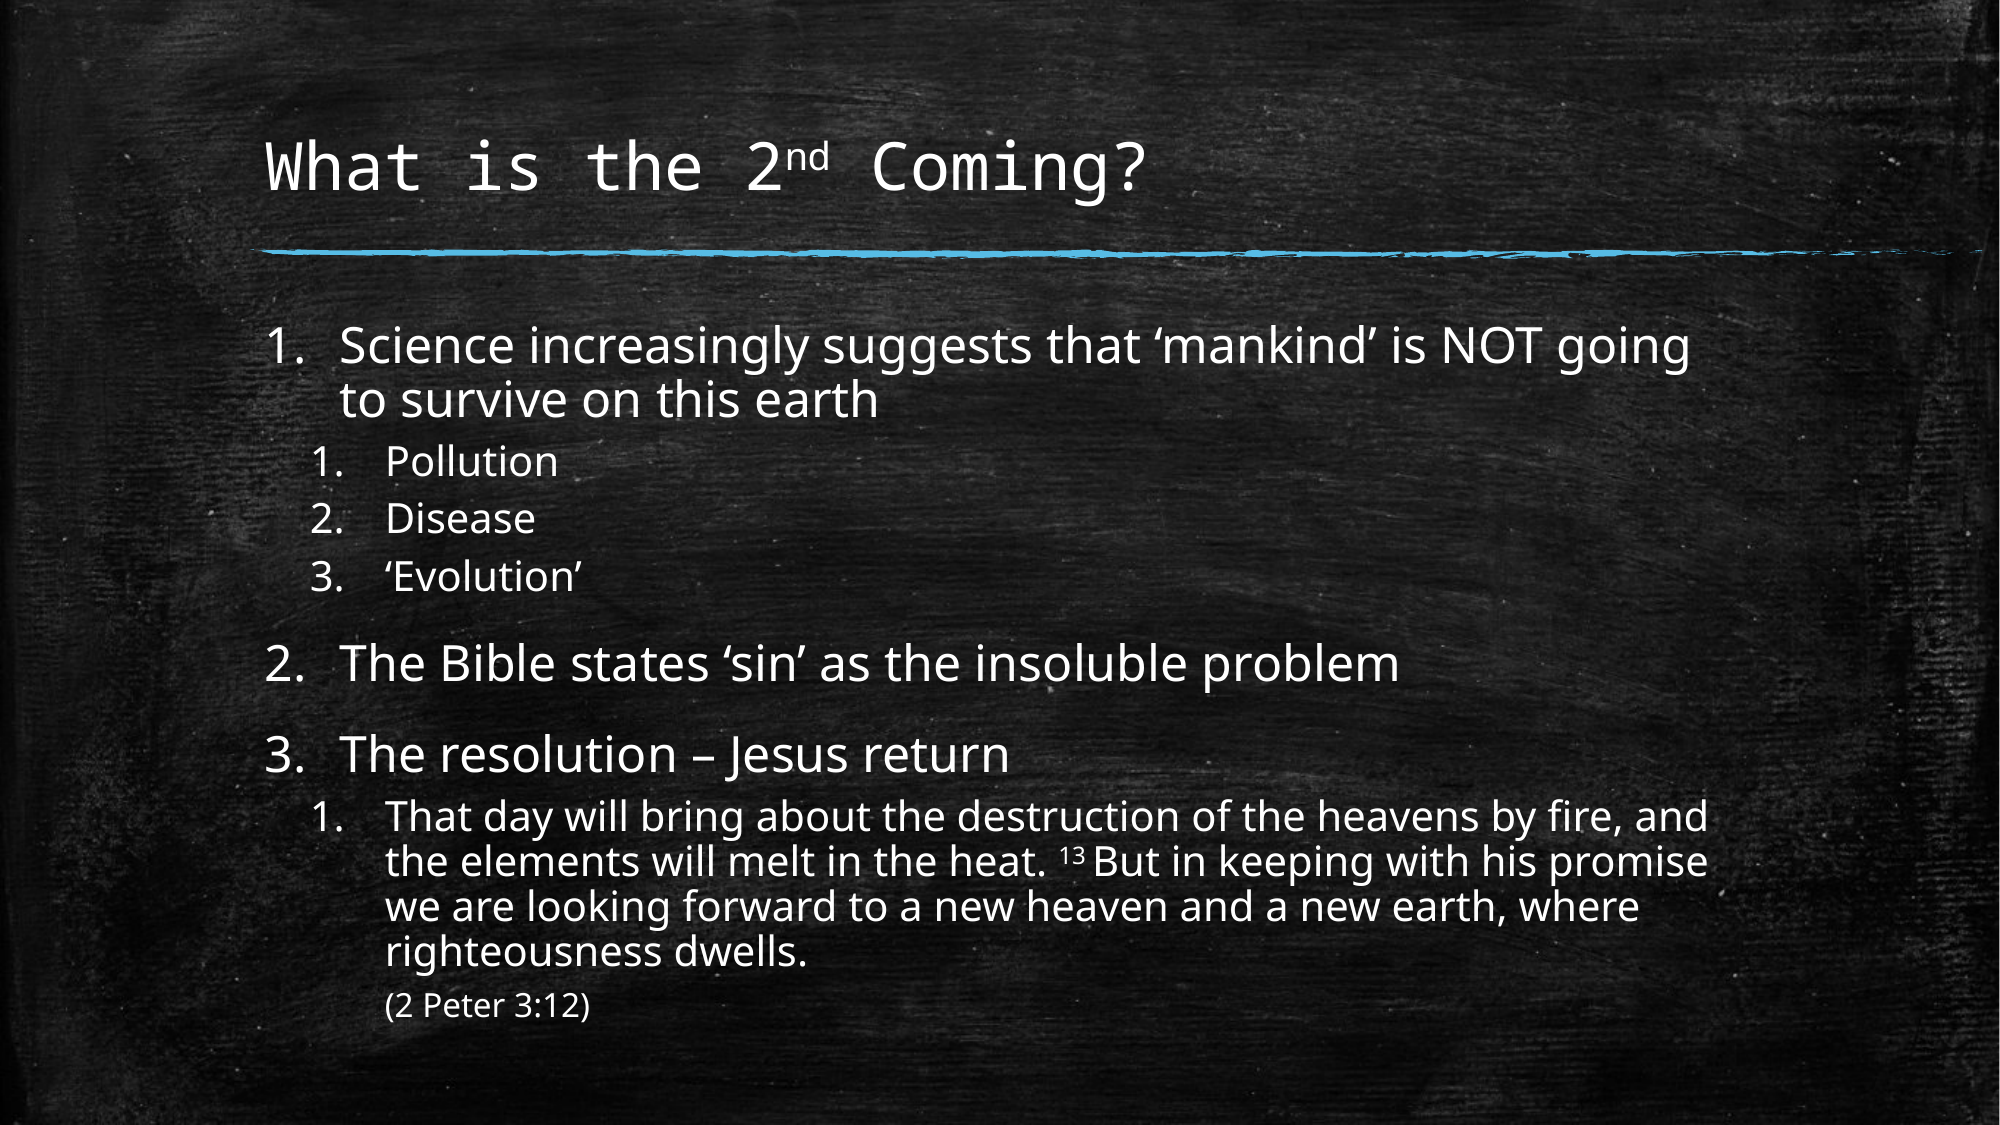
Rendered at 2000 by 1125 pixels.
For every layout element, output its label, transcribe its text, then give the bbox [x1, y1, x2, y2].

list Science increasingly suggests that ‘mankind’ is NOT going to survive on this earth Pollution Disease ‘Evolution’ The Bible states ‘sin’ as the insoluble problem The resolution – Jesus return That day will bring about the destruction of the heavens by fire, and the elements will melt in the heat. 13 But in keeping with his promise we are looking forward to a new heaven and a new earth, where righteousness dwells. (2 Peter 3:12) [249, 312, 1750, 1013]
title What is the 2nd Coming? [249, 45, 1750, 213]
